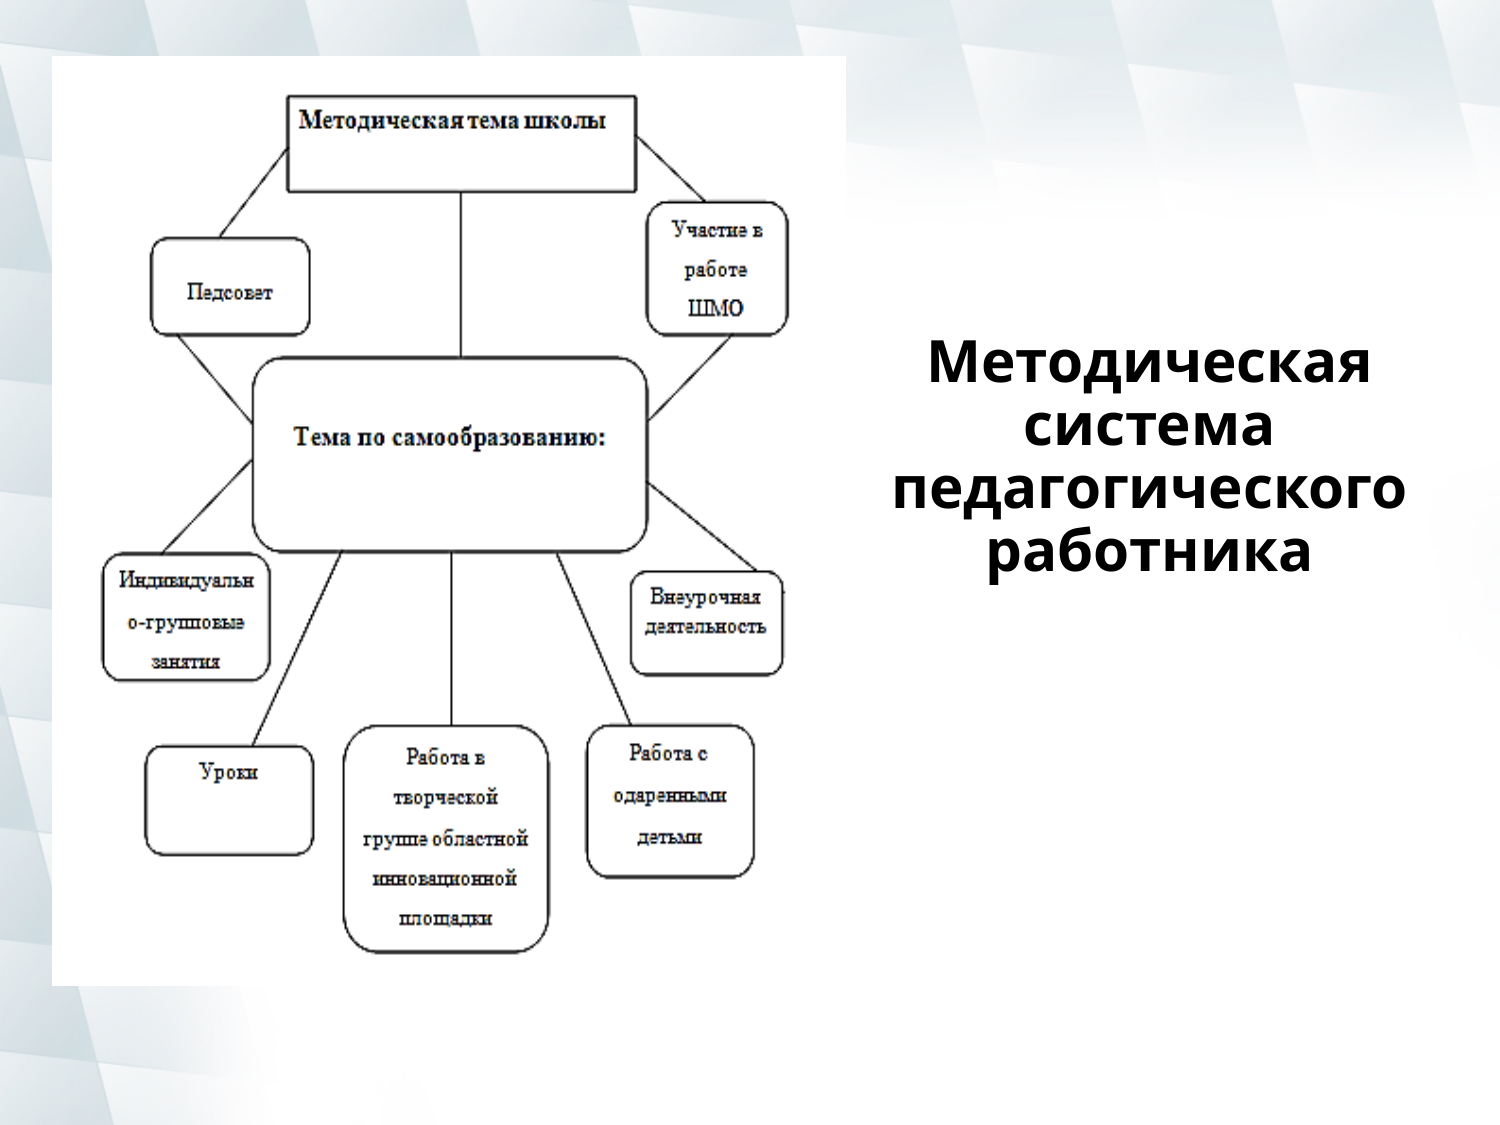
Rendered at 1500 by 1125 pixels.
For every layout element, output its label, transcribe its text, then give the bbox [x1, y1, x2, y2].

title Методическая система педагогического работника [846, 316, 1481, 671]
picture [0, 0, 1500, 1125]
